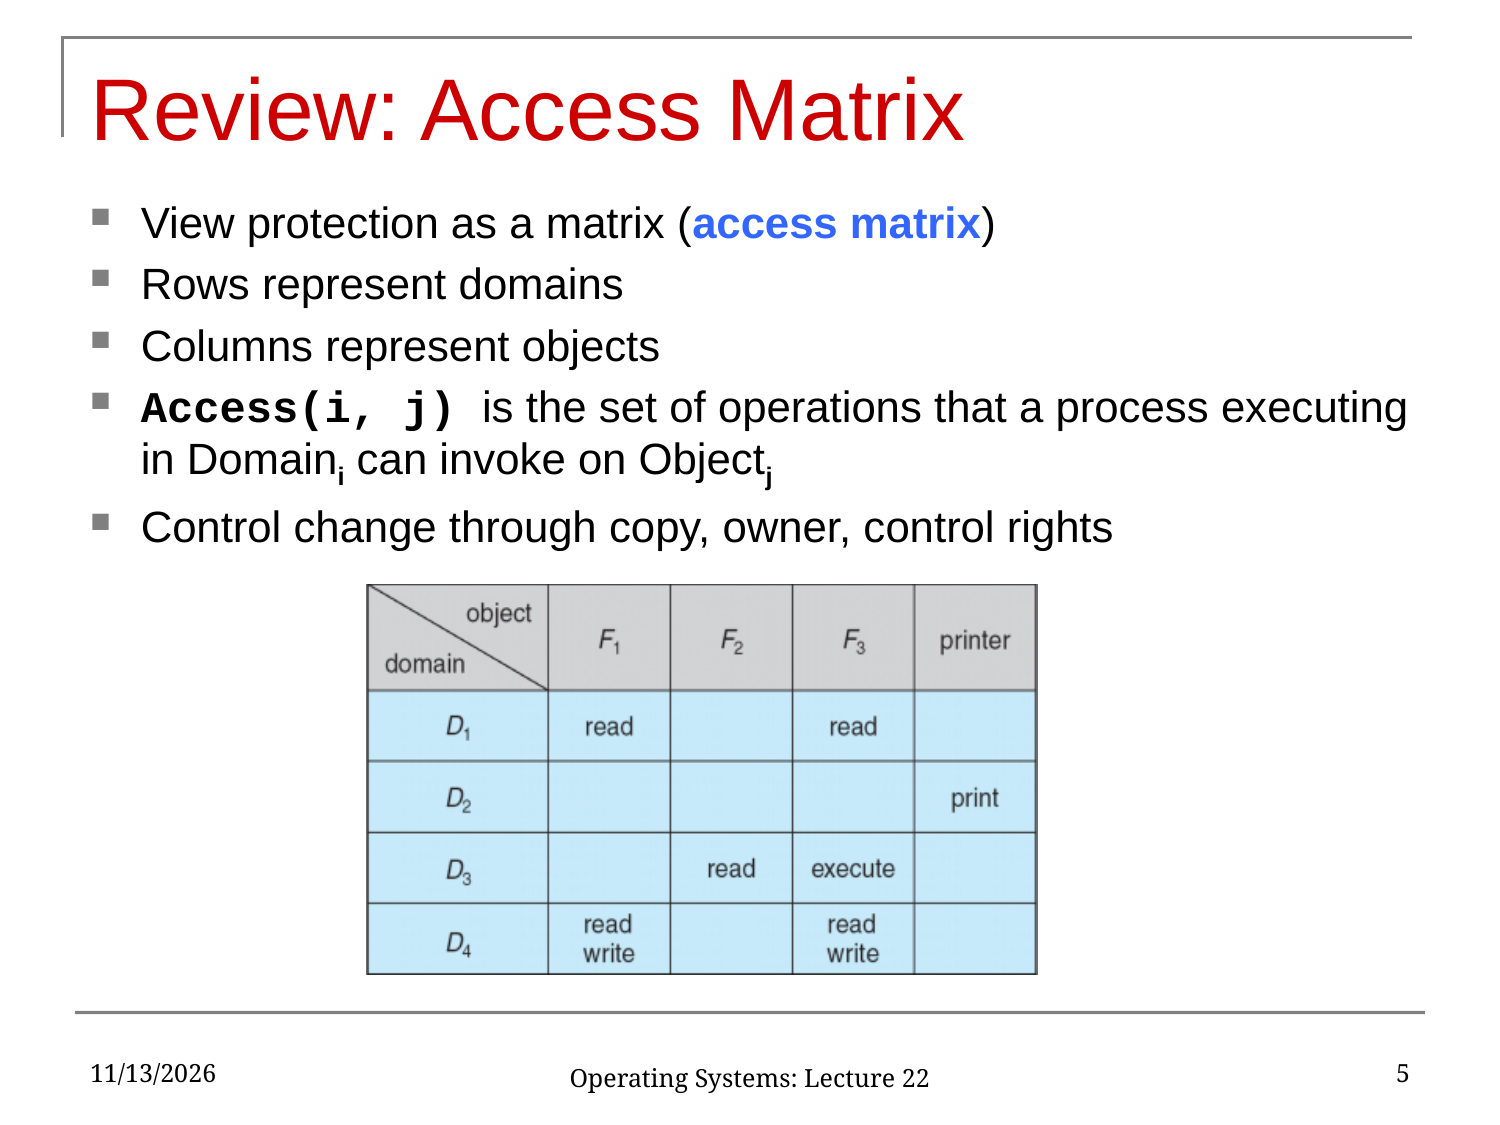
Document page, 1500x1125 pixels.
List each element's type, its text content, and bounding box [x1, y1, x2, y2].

slide_number 5 [1074, 1023, 1426, 1100]
footer Operating Systems: Lecture 22 [512, 1024, 988, 1101]
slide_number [74, 1023, 426, 1100]
list View protection as a matrix (access matrix) Rows represent domains Columns represent objects Access(i, j) is the set of operations that a process executing in Domaini can invoke on Objectj Control change through copy, owner, control rights [75, 187, 1425, 563]
title Review: Access Matrix [75, 45, 1425, 163]
picture [366, 584, 1038, 976]
